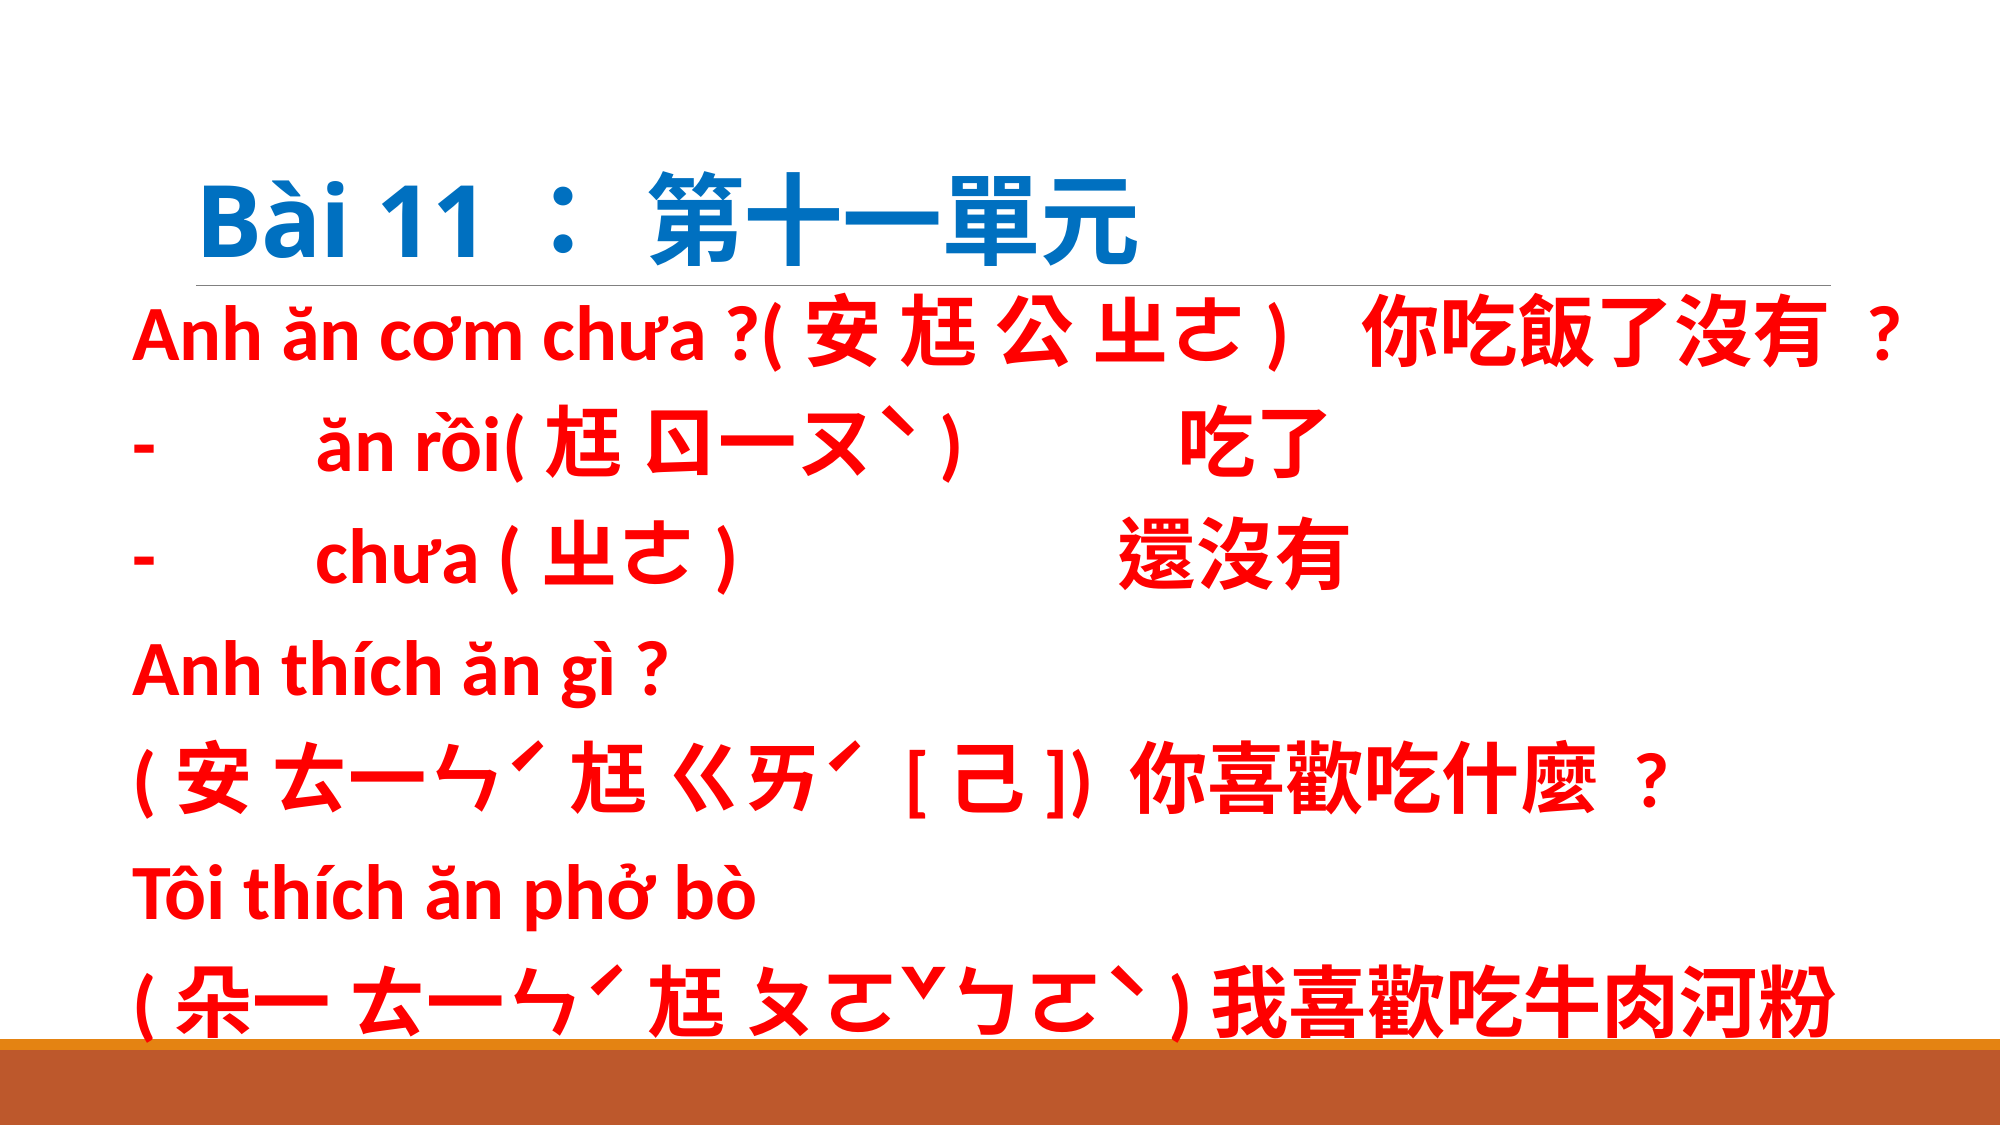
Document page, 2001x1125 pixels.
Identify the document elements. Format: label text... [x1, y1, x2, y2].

title Bài 11： 第十一單元 [180, 47, 1830, 285]
list Anh ăn cơm chưa ?(安 尪 公 ㄓㄜ) 你吃飯了沒有 ? - ăn rồi(尪 ㄖ一ㄡˋ) 吃了 - chưa (ㄓㄜ) 還沒有 Anh thích ăn gì ? (安 ㄊ一ㄣˊ 尪 ㄍㄞˊ [己]) 你喜歡吃什麼 ? Tôi thích ăn phở bò (朵一 ㄊ一ㄣˊ 尪 ㄆㄛˇㄅㄛˋ)我喜歡吃牛肉河粉 [115, 285, 1942, 1069]
